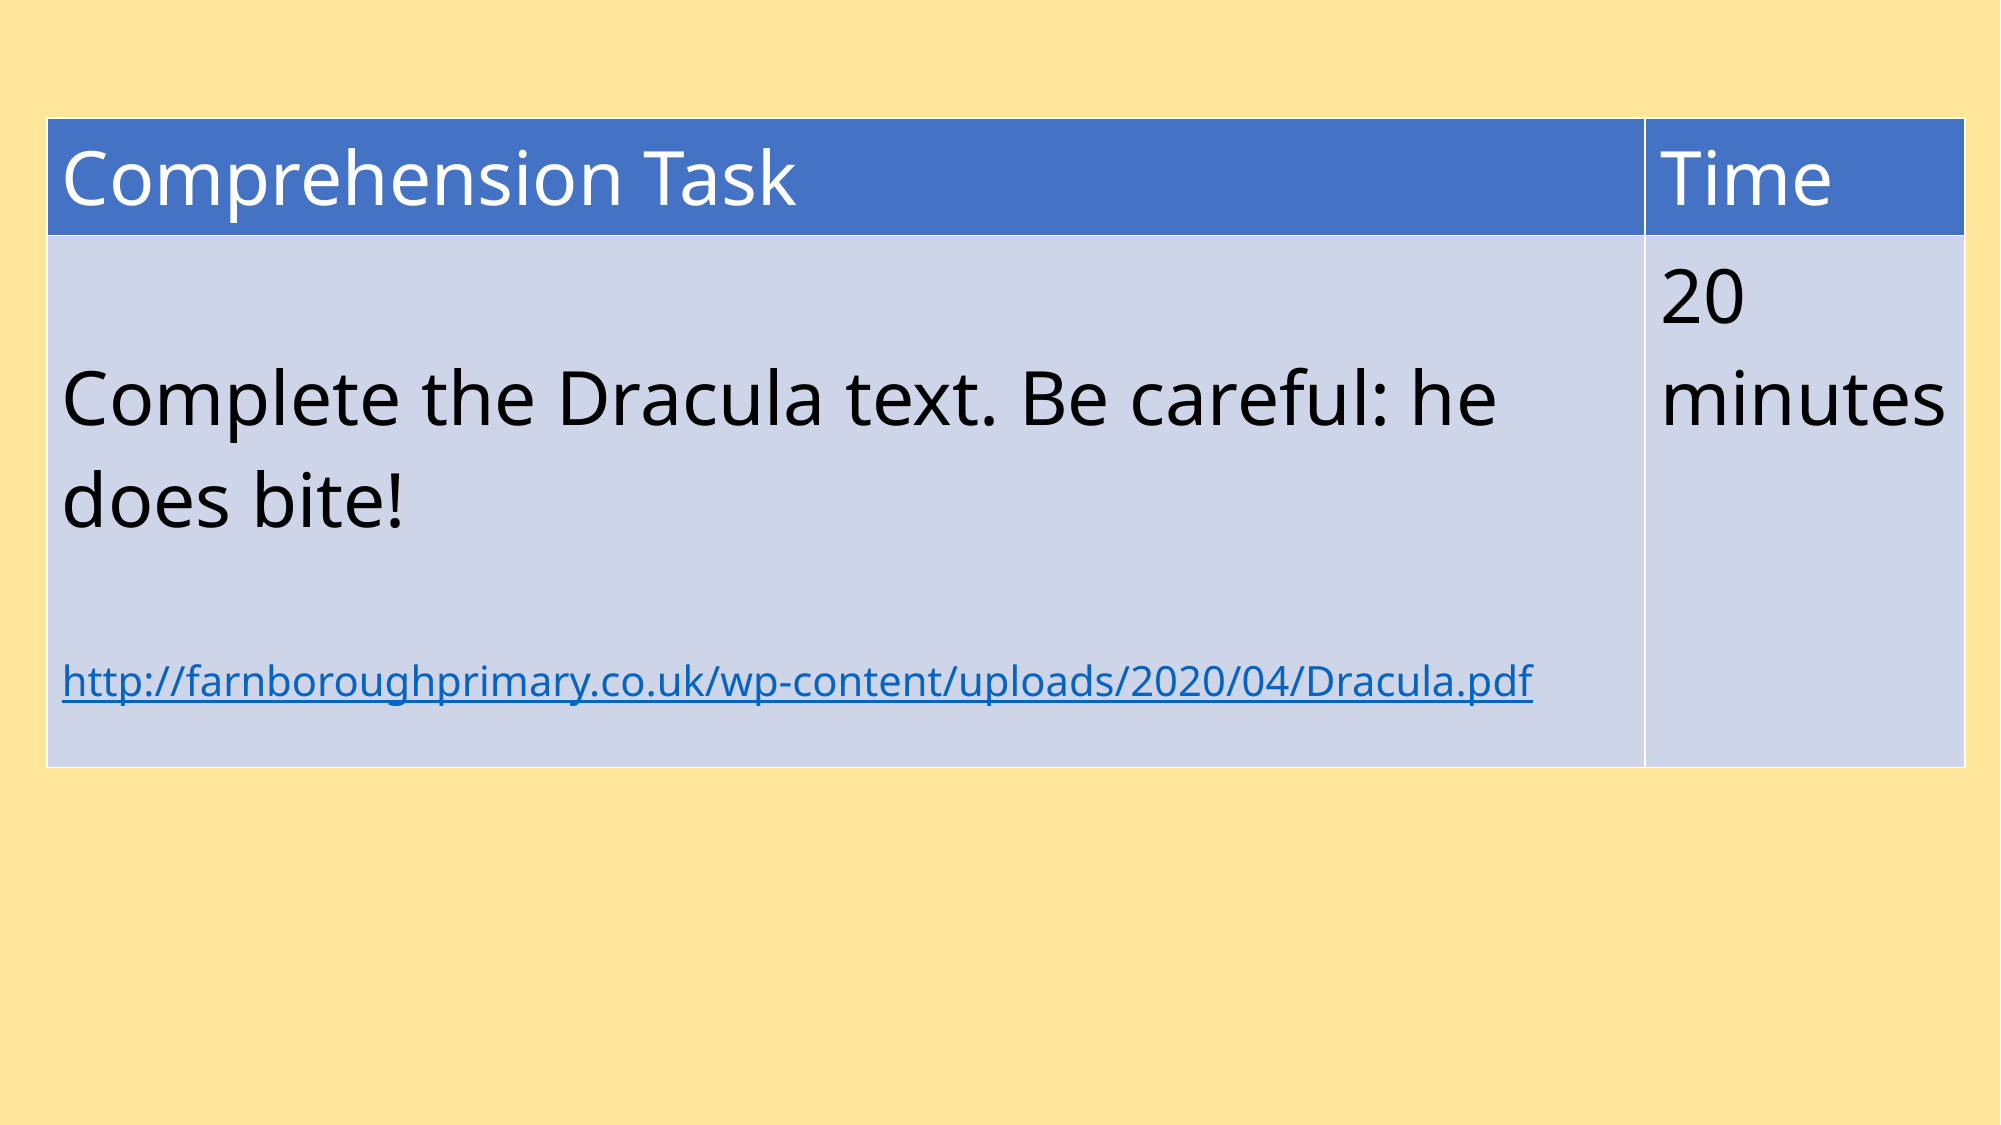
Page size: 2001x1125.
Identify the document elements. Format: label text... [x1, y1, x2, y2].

table_header Time [1646, 119, 1964, 235]
table_cell 20 minutes [1646, 236, 1964, 767]
table_cell Complete the Dracula text. Be careful: he does bite! http://farnboroughprimary.co.uk/wp-content/uploads/2020/04/Dracula.pdf [48, 236, 1644, 767]
table_header Comprehension Task [48, 119, 1644, 235]
